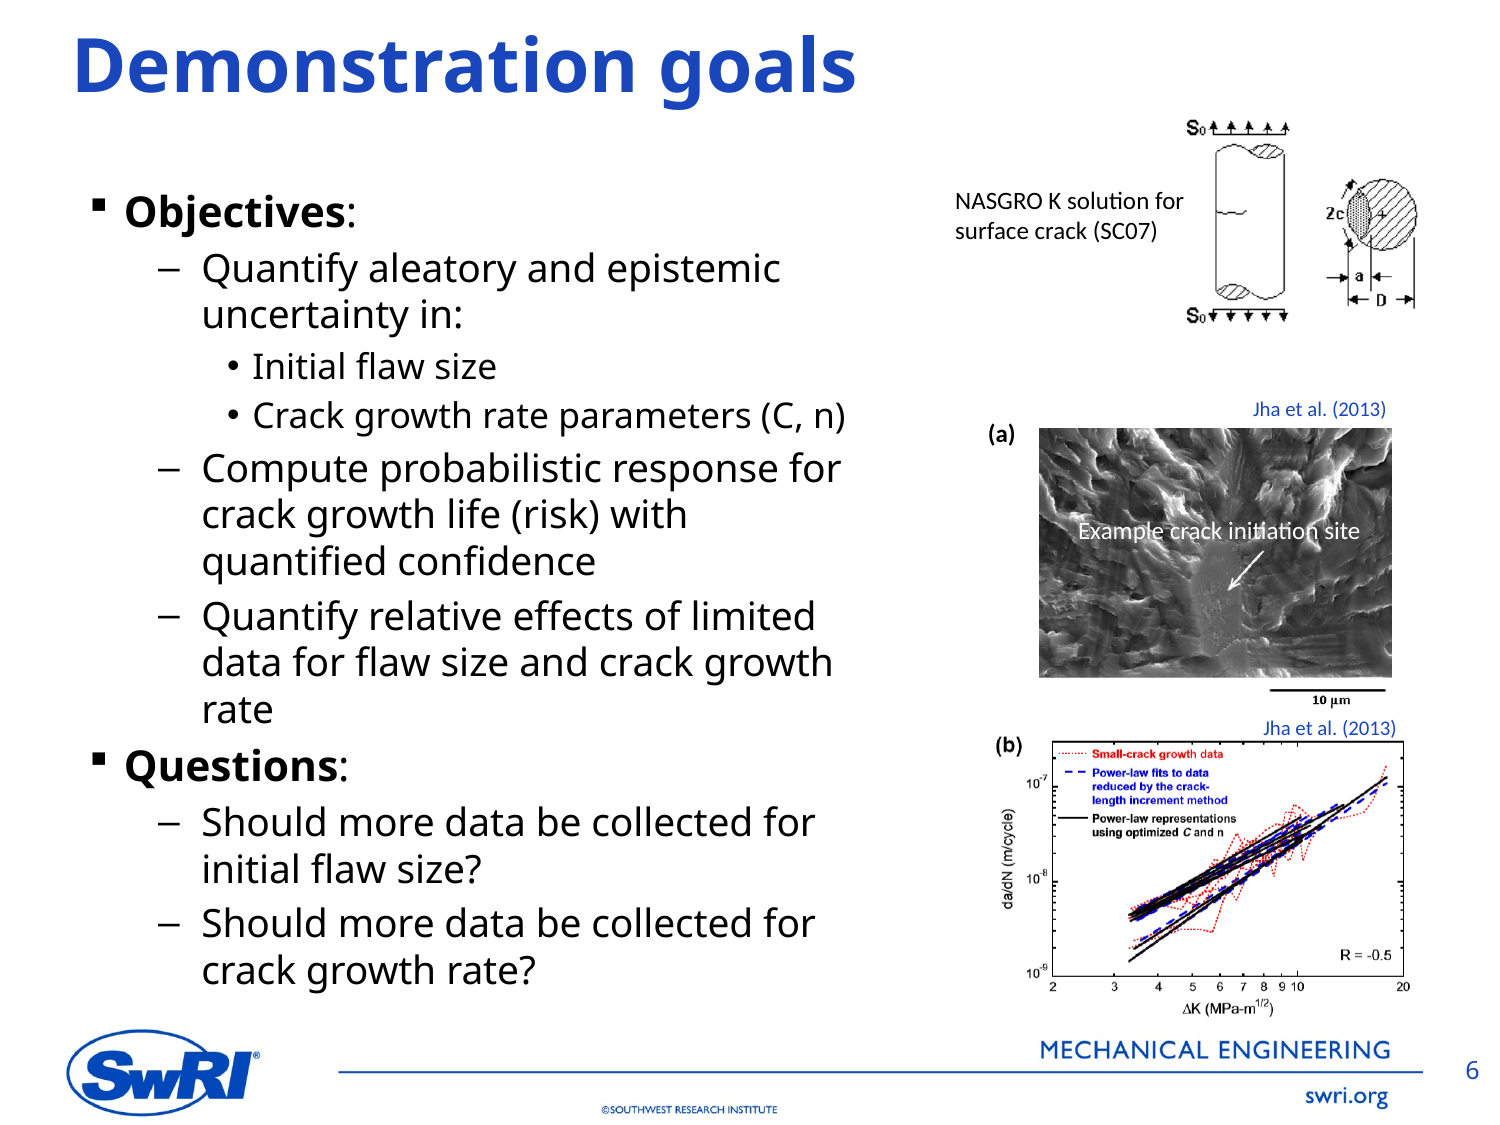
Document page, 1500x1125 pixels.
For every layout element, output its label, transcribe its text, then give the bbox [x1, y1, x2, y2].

list Objectives: Quantify aleatory and epistemic uncertainty in: Initial flaw size Crack growth rate parameters (C, n) Compute probabilistic response for crack growth life (risk) with quantified confidence Quantify relative effects of limited data for flaw size and crack growth rate Questions: Should more data be collected for initial flaw size? Should more data be collected for crack growth rate? [74, 177, 887, 1005]
text_box Jha et al. (2013) [1238, 388, 1402, 429]
slide_number 6 [1424, 1041, 1495, 1102]
picture [0, 1021, 1500, 1125]
text_box NASGRO K solution for surface crack (SC07) [940, 177, 1161, 252]
picture [1166, 111, 1428, 332]
picture [1037, 428, 1395, 709]
title Demonstration goals [56, 4, 1482, 128]
text_box Jha et al. (2013) [1248, 706, 1412, 729]
text_box (a) [987, 417, 1018, 448]
picture [990, 730, 1417, 1020]
